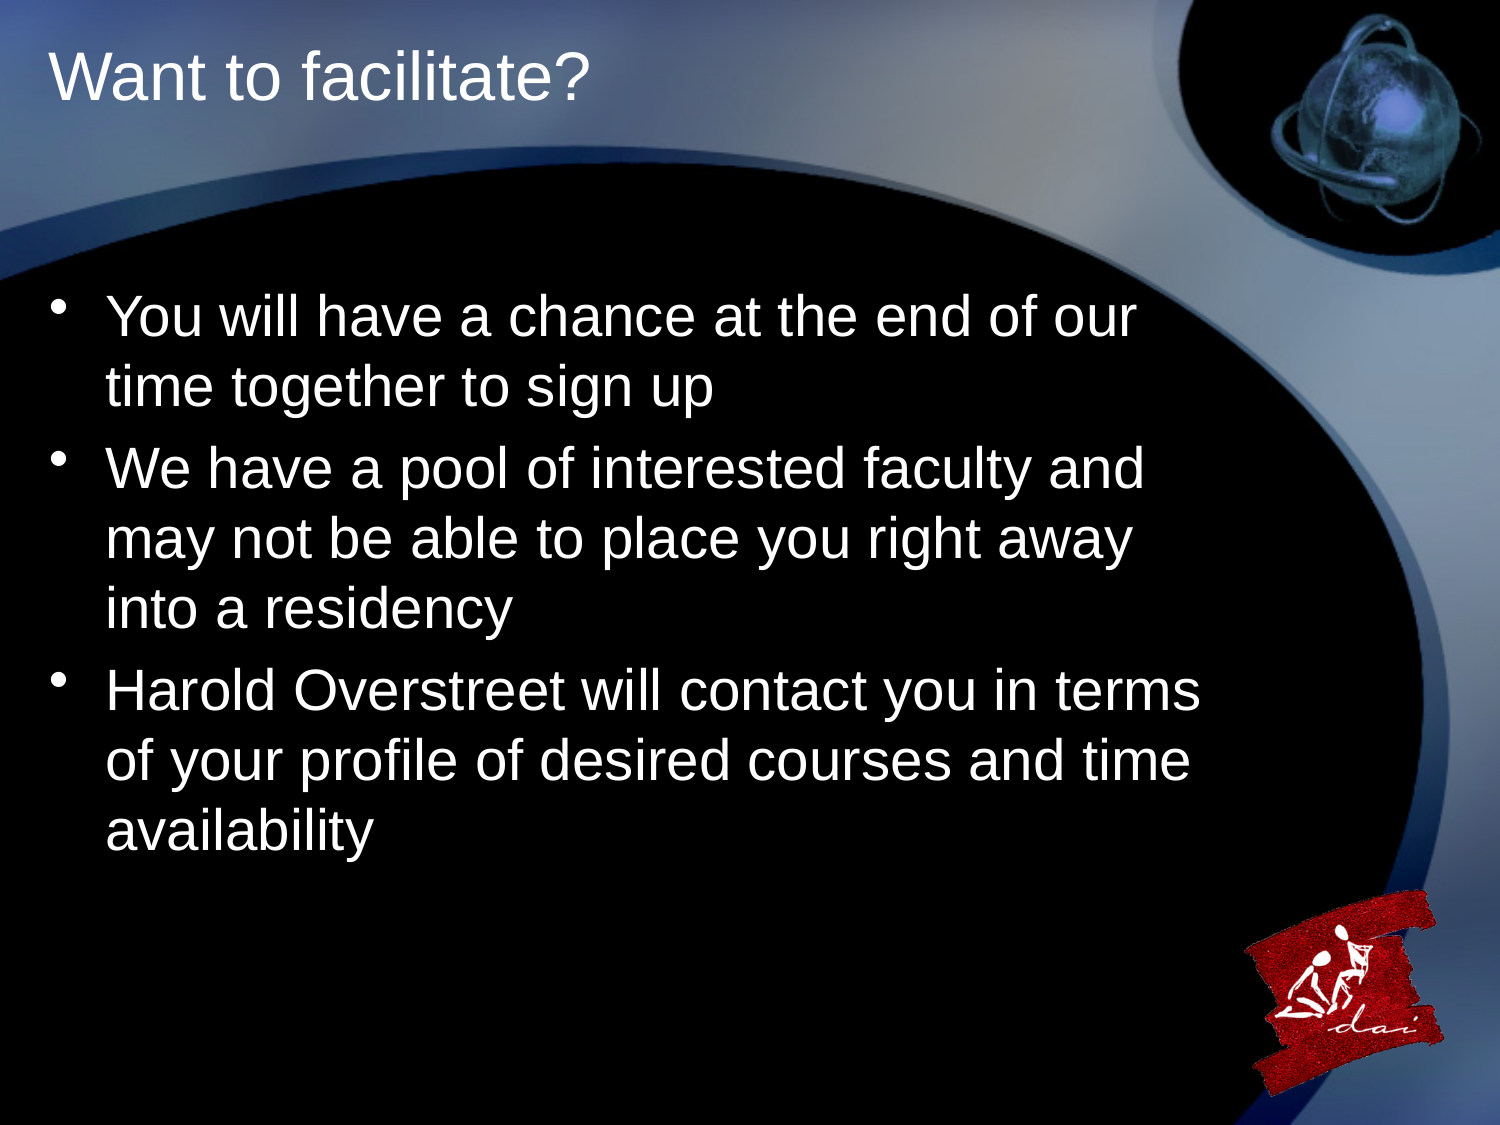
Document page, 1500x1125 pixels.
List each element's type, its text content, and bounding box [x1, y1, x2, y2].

title Want to facilitate? [33, 0, 1194, 148]
picture [0, 0, 1500, 1125]
list You will have a chance at the end of our time together to sign up We have a pool of interested faculty and may not be able to place you right away into a residency Harold Overstreet will contact you in terms of your profile of desired courses and time availability [33, 270, 1239, 961]
